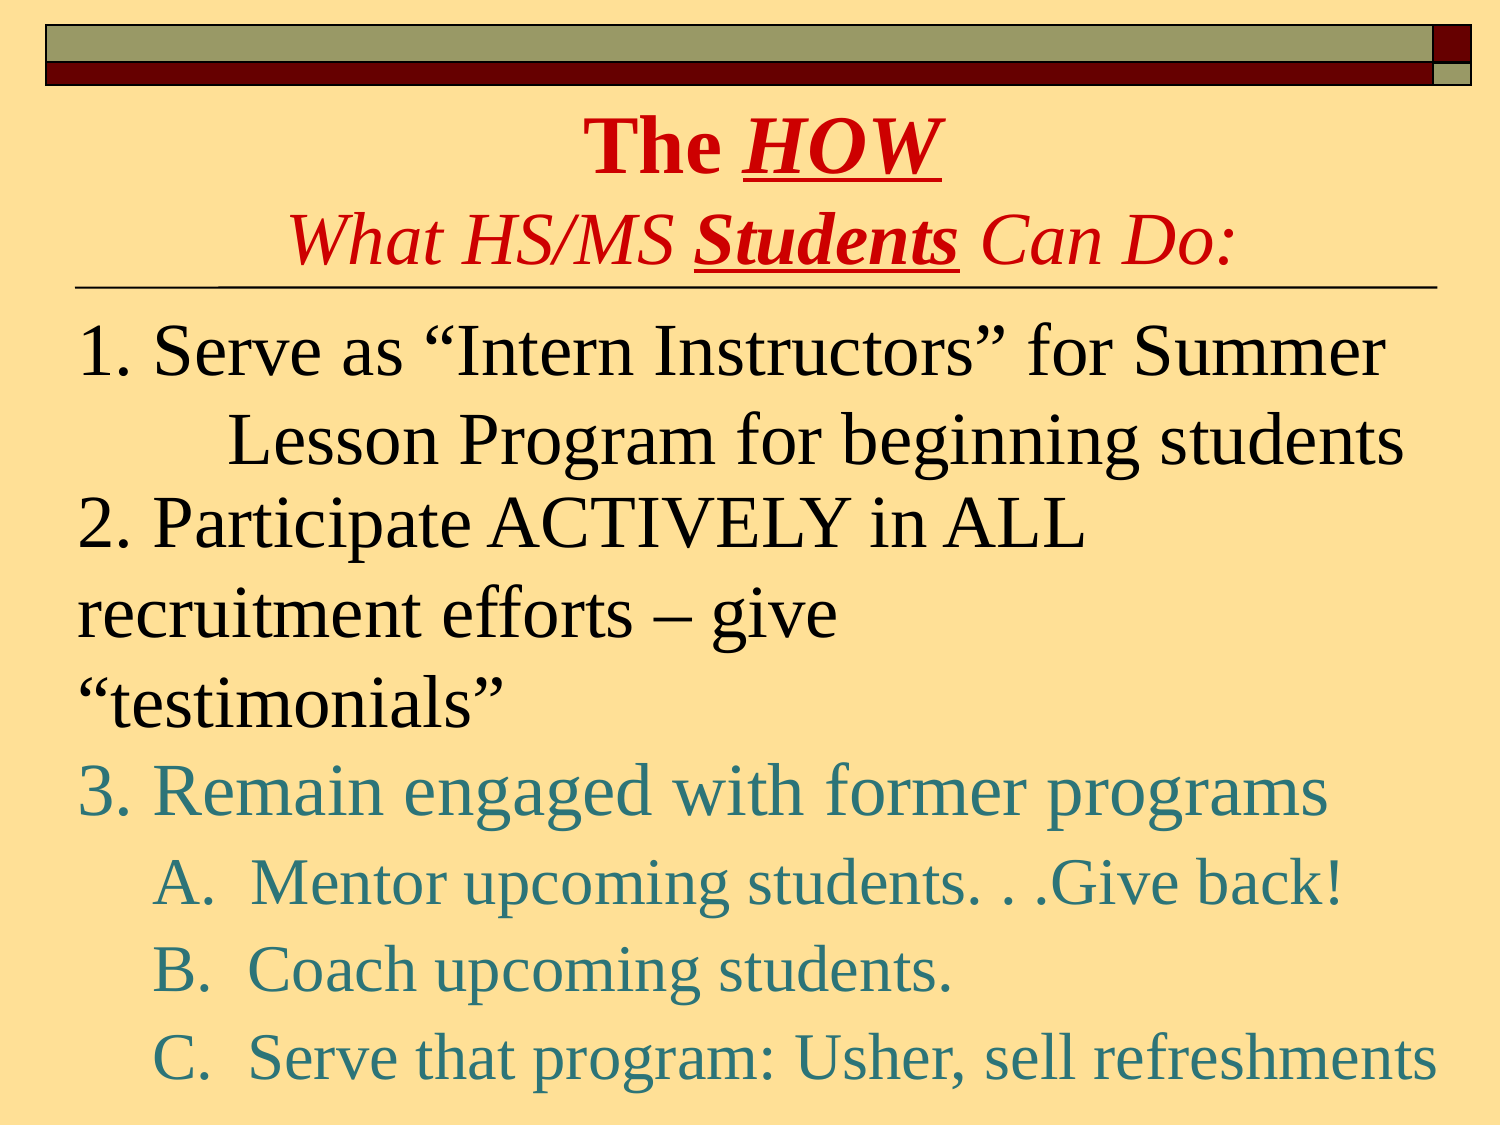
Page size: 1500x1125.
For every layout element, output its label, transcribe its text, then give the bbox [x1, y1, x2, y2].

text_box 1. Serve as “Intern Instructors” for Summer Lesson Program for beginning students [62, 299, 1475, 488]
title The HOW What HS/MS Students Can Do: [87, 87, 1438, 287]
text_box 3. Remain engaged with former programs [62, 750, 1413, 838]
text_box C. Serve that program: Usher, sell refreshments [137, 975, 1463, 1100]
text_box [87, 287, 1438, 299]
text_box 2. Participate ACTIVELY in ALL recruitment efforts – give “testimonials” [62, 524, 1413, 750]
text_box B. Coach upcoming students. [137, 887, 1150, 975]
text_box A. Mentor upcoming students. . .Give back! [137, 800, 1425, 925]
